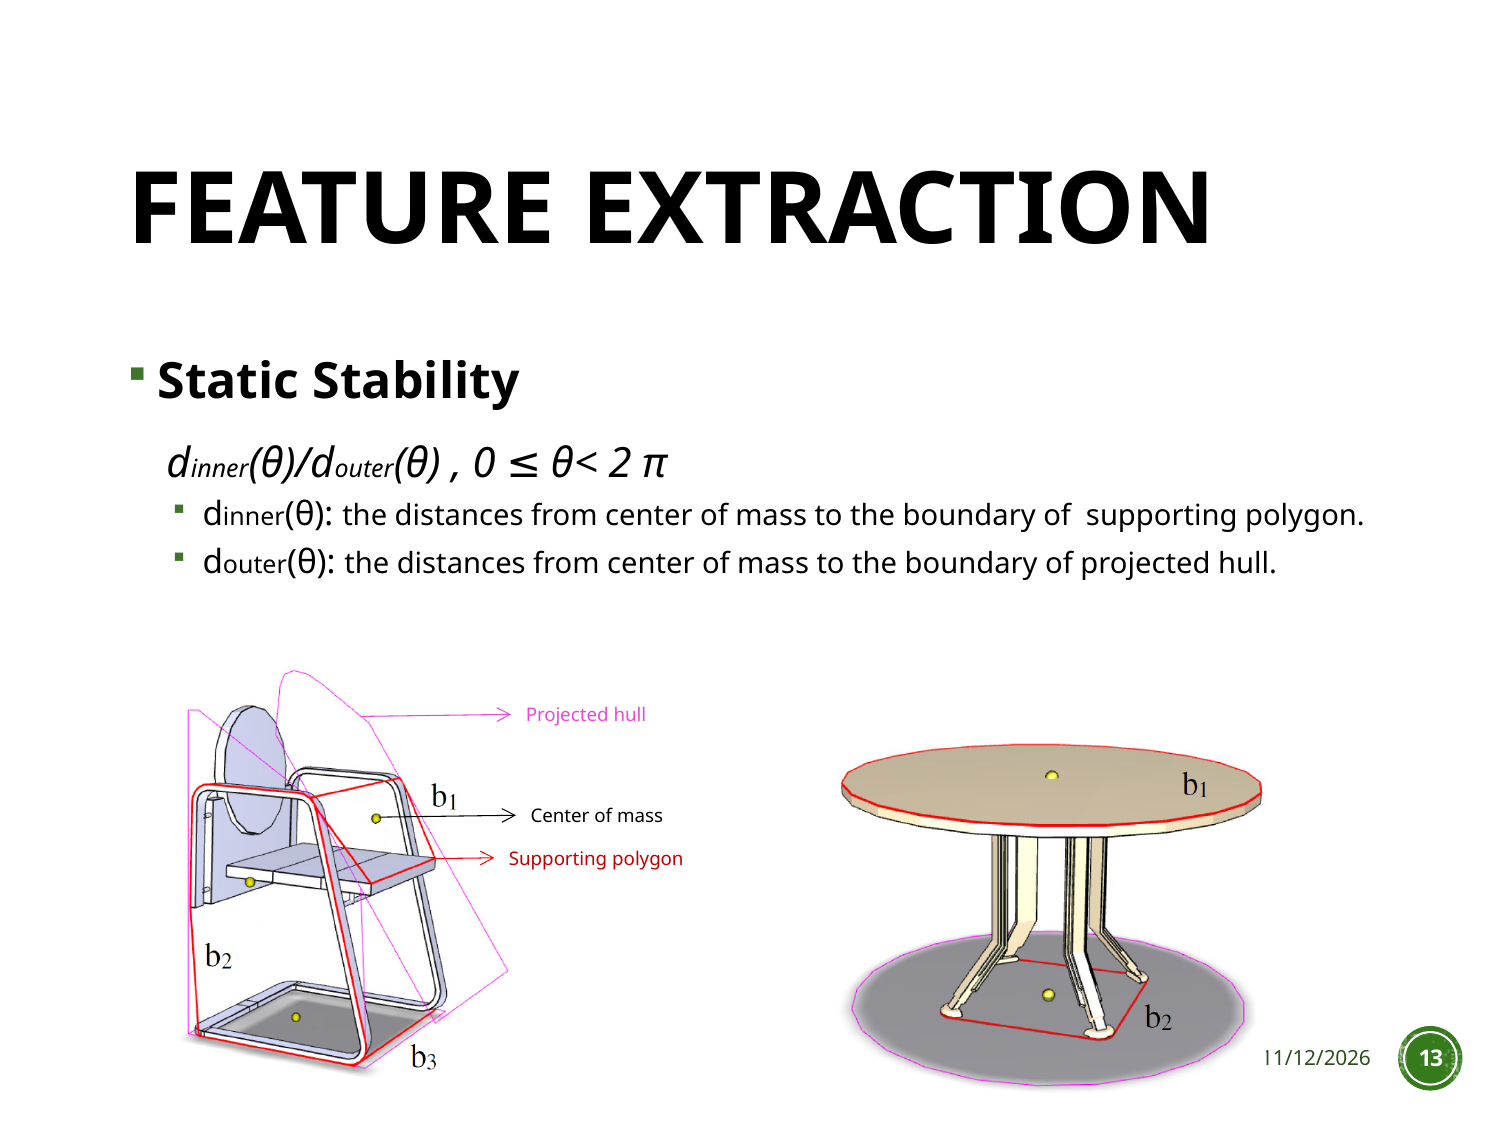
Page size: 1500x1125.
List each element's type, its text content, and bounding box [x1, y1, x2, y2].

slide_number 13 [1391, 1028, 1471, 1089]
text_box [160, 657, 723, 1091]
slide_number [1267, 1028, 1386, 1089]
picture [835, 652, 1267, 1100]
list Static Stability dinner(θ)/douter(θ) , 0 ≤ θ< 2 π dinner(θ): the distances from center of mass to the boundary of supporting polygon. douter(θ): the distances from center of mass to the boundary of projected hull. [112, 348, 1388, 1013]
title Feature extraction [112, 79, 1388, 344]
picture [157, 654, 518, 1093]
